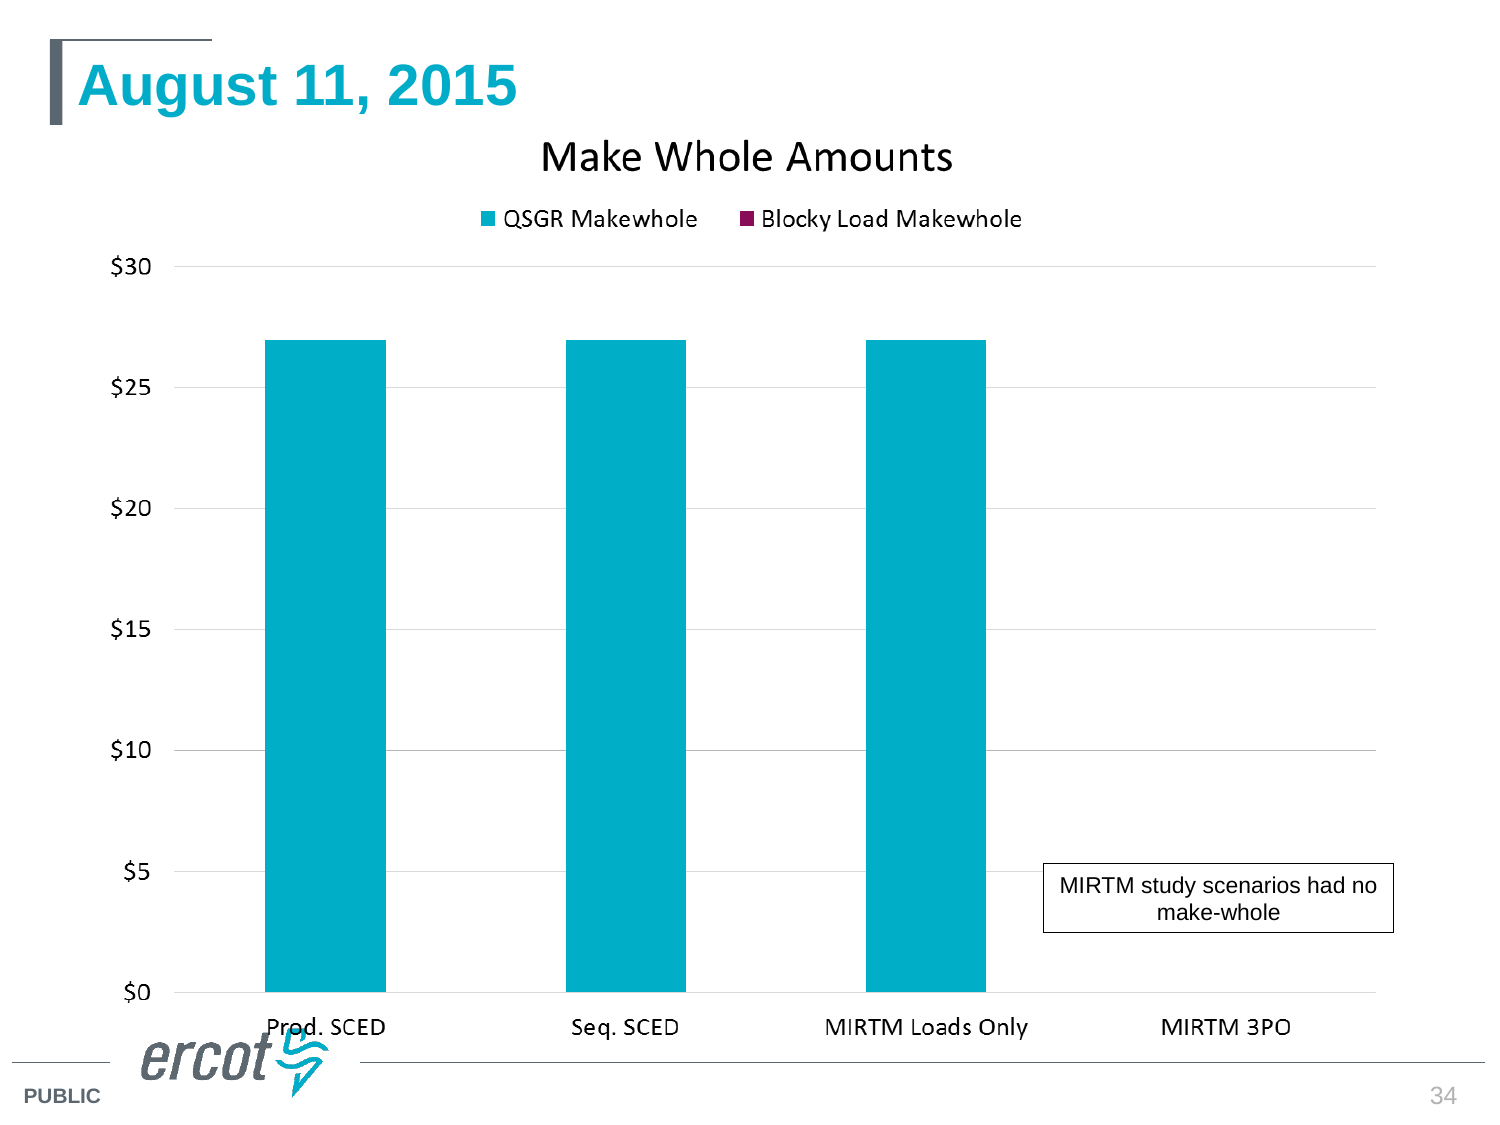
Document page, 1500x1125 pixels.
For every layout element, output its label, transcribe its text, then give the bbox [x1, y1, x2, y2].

picture [96, 112, 1397, 1100]
title August 11, 2015 [62, 39, 1450, 125]
slide_number 34 [1400, 1076, 1488, 1113]
